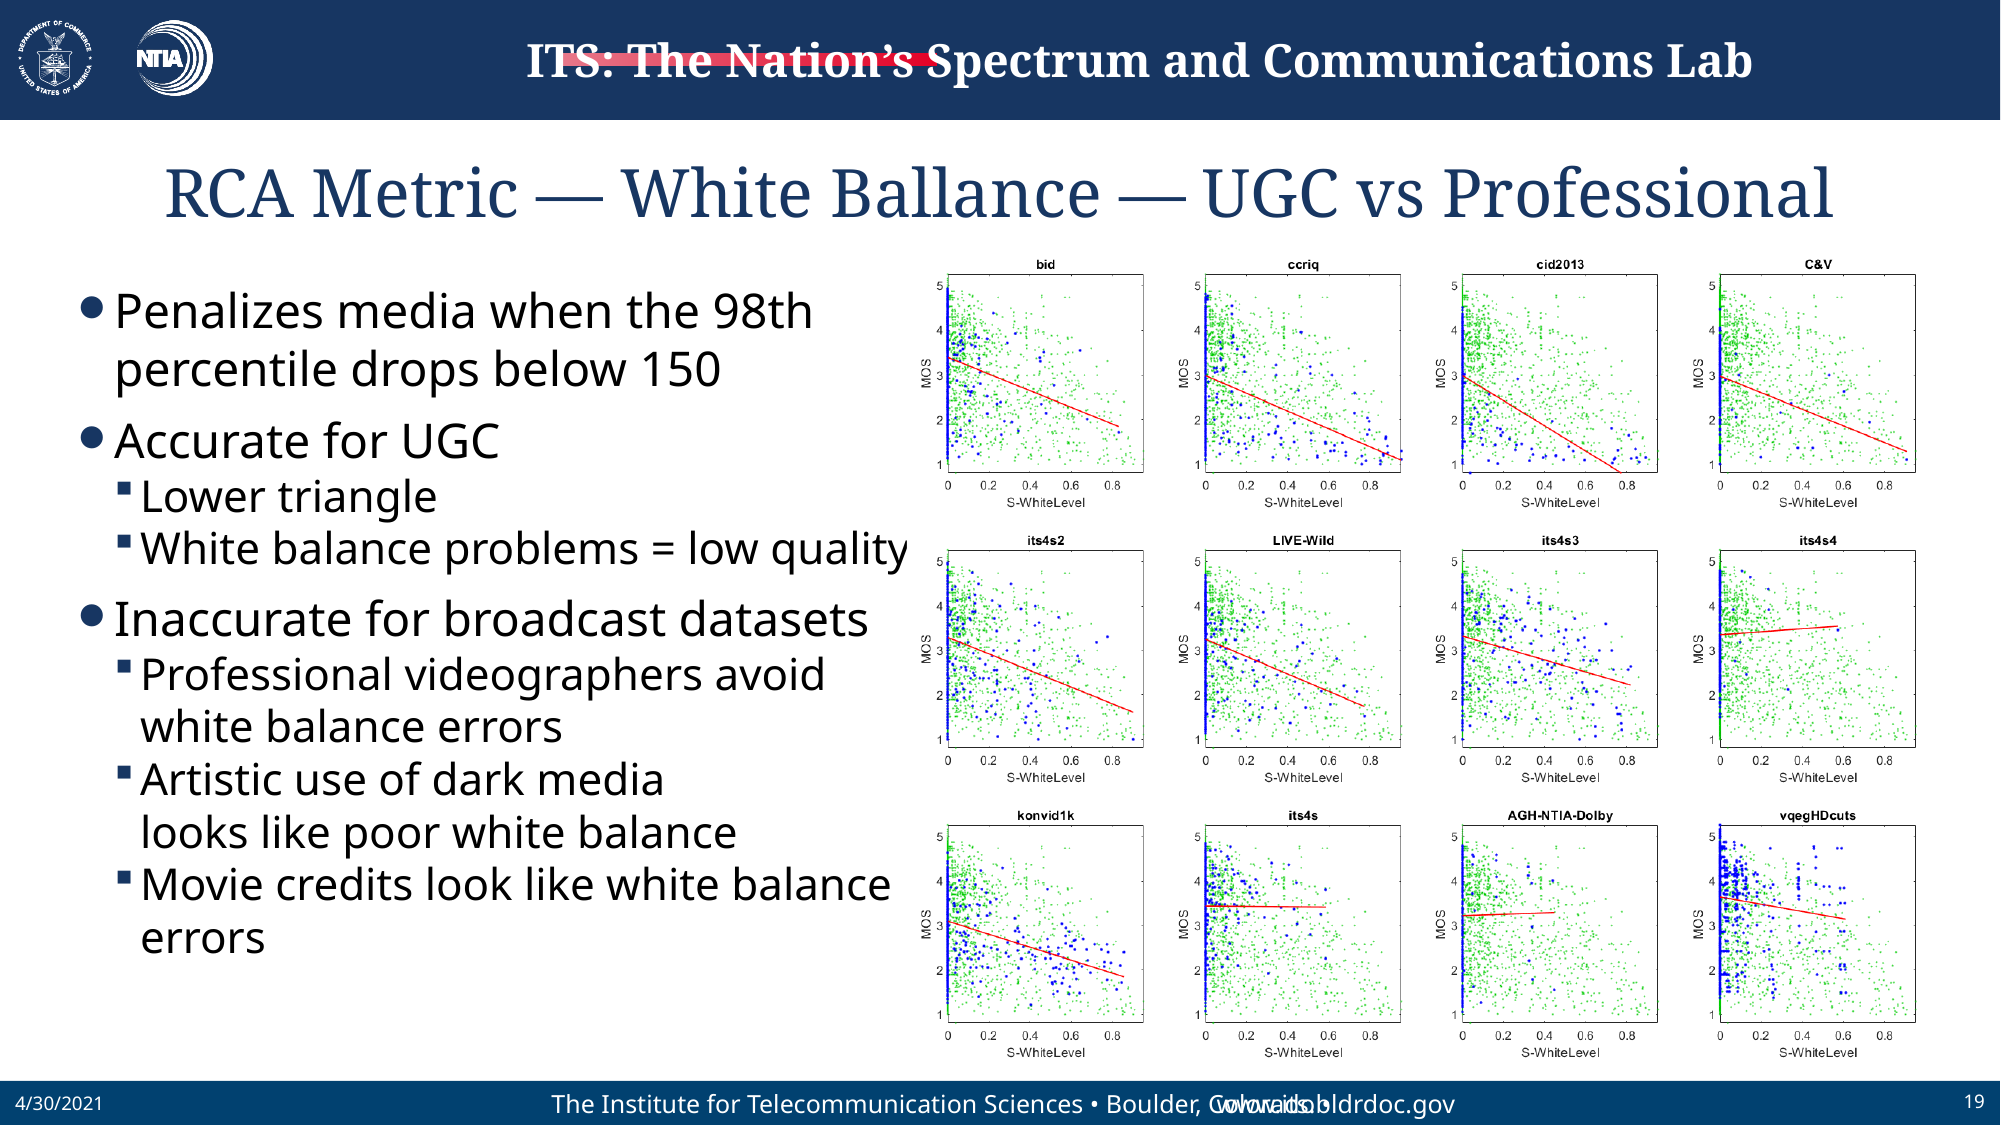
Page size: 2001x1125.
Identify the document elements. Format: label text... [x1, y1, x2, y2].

slide_number 19 [1550, 1080, 2000, 1125]
title RCA Metric — White Ballance — UGC vs Professional [62, 140, 1938, 253]
list Penalizes media when the 98th percentile drops below 150 Accurate for UGC Lower triangle White balance problems = low quality Inaccurate for broadcast datasets Professional videographers avoid white balance errors Artistic use of dark media looks like poor white balance Movie credits look like white balance errors [62, 273, 906, 1012]
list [906, 252, 1938, 1068]
picture [137, 20, 213, 96]
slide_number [0, 1080, 450, 1125]
